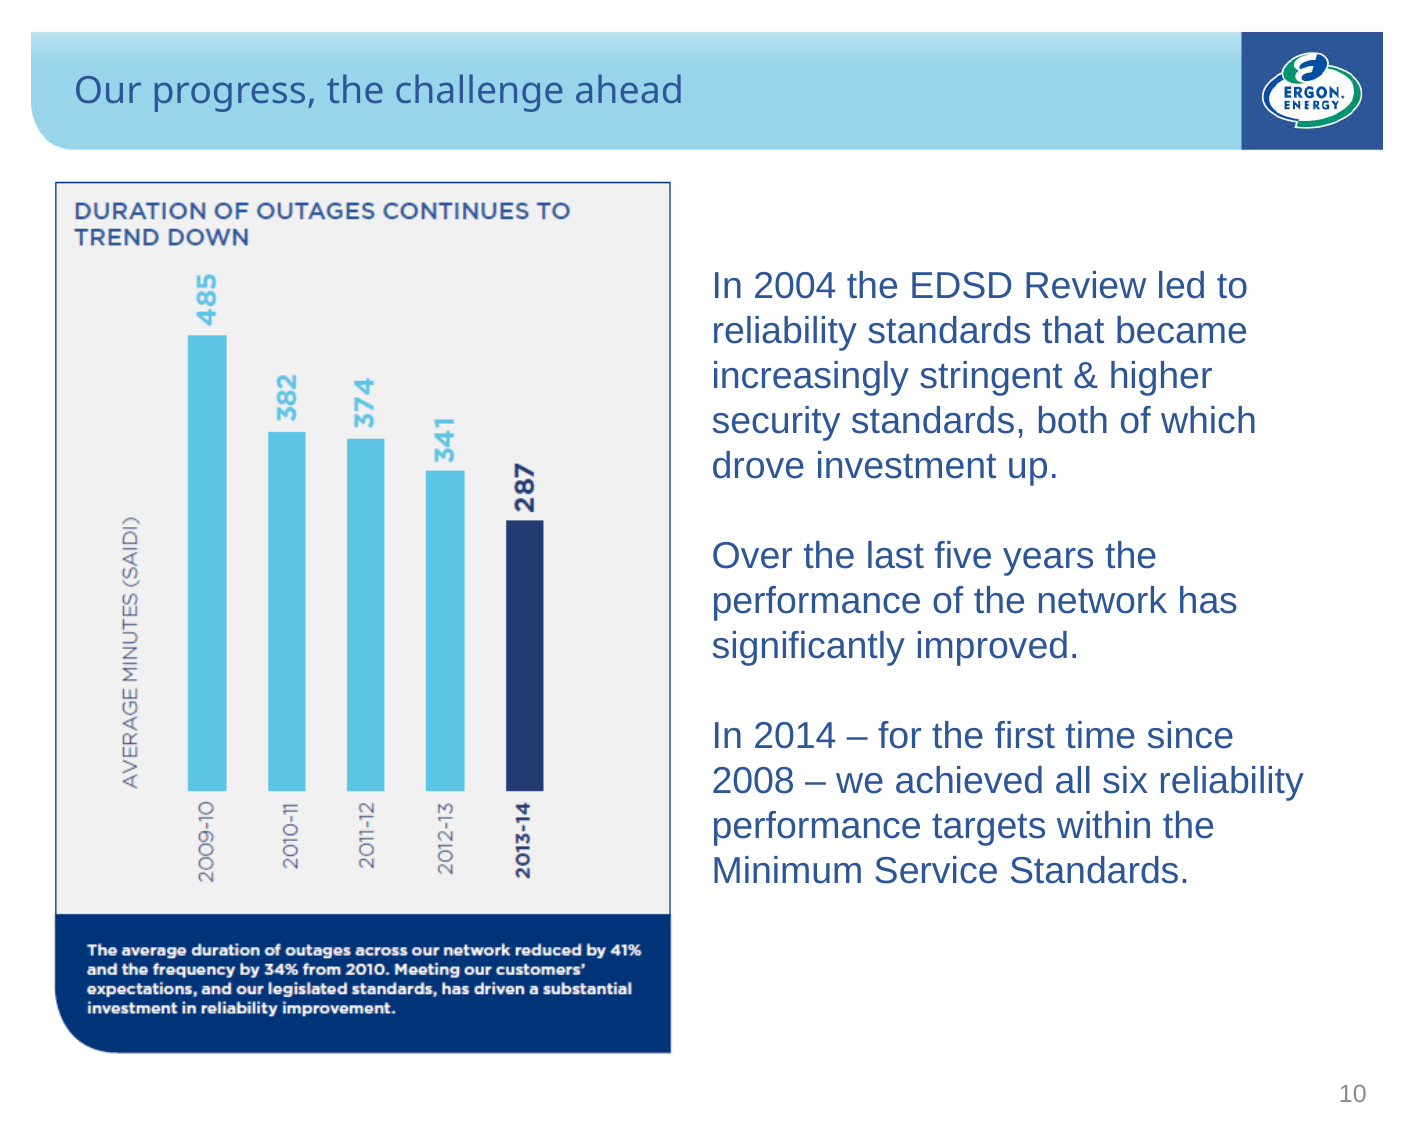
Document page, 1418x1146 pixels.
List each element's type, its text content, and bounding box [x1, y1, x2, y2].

text_box In 2004 the EDSD Review led to reliability standards that became increasingly stringent & higher security standards, both of which drove investment up. Over the last five years the performance of the network has significantly improved. In 2014 – for the first time since 2008 – we achieved all six reliability performance targets within the Minimum Service Standards. [696, 253, 1335, 899]
picture [46, 171, 682, 1070]
picture [31, 17, 1383, 151]
slide_number 10 [1051, 1062, 1382, 1123]
title Our progress, the challenge ahead [59, 41, 1241, 136]
